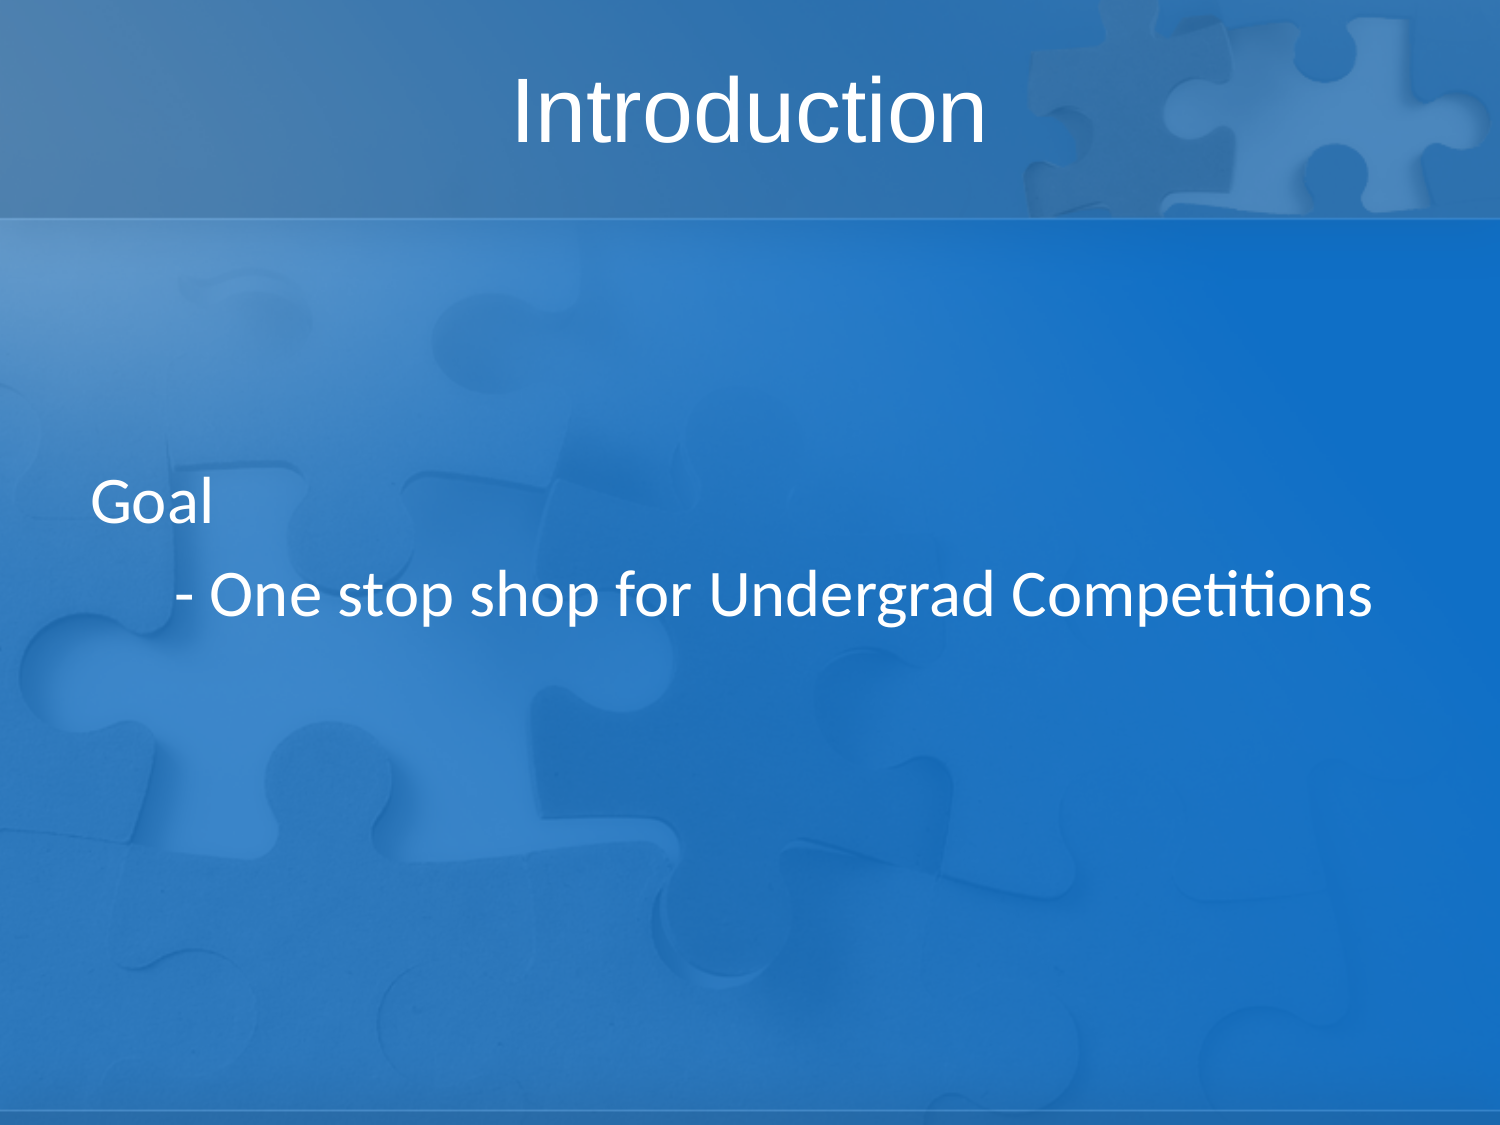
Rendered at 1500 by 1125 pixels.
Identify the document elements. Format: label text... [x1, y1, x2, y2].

title Introduction [137, 12, 1363, 200]
picture [0, 0, 1500, 1125]
list Goal - One stop shop for Undergrad Competitions [75, 262, 1425, 1005]
